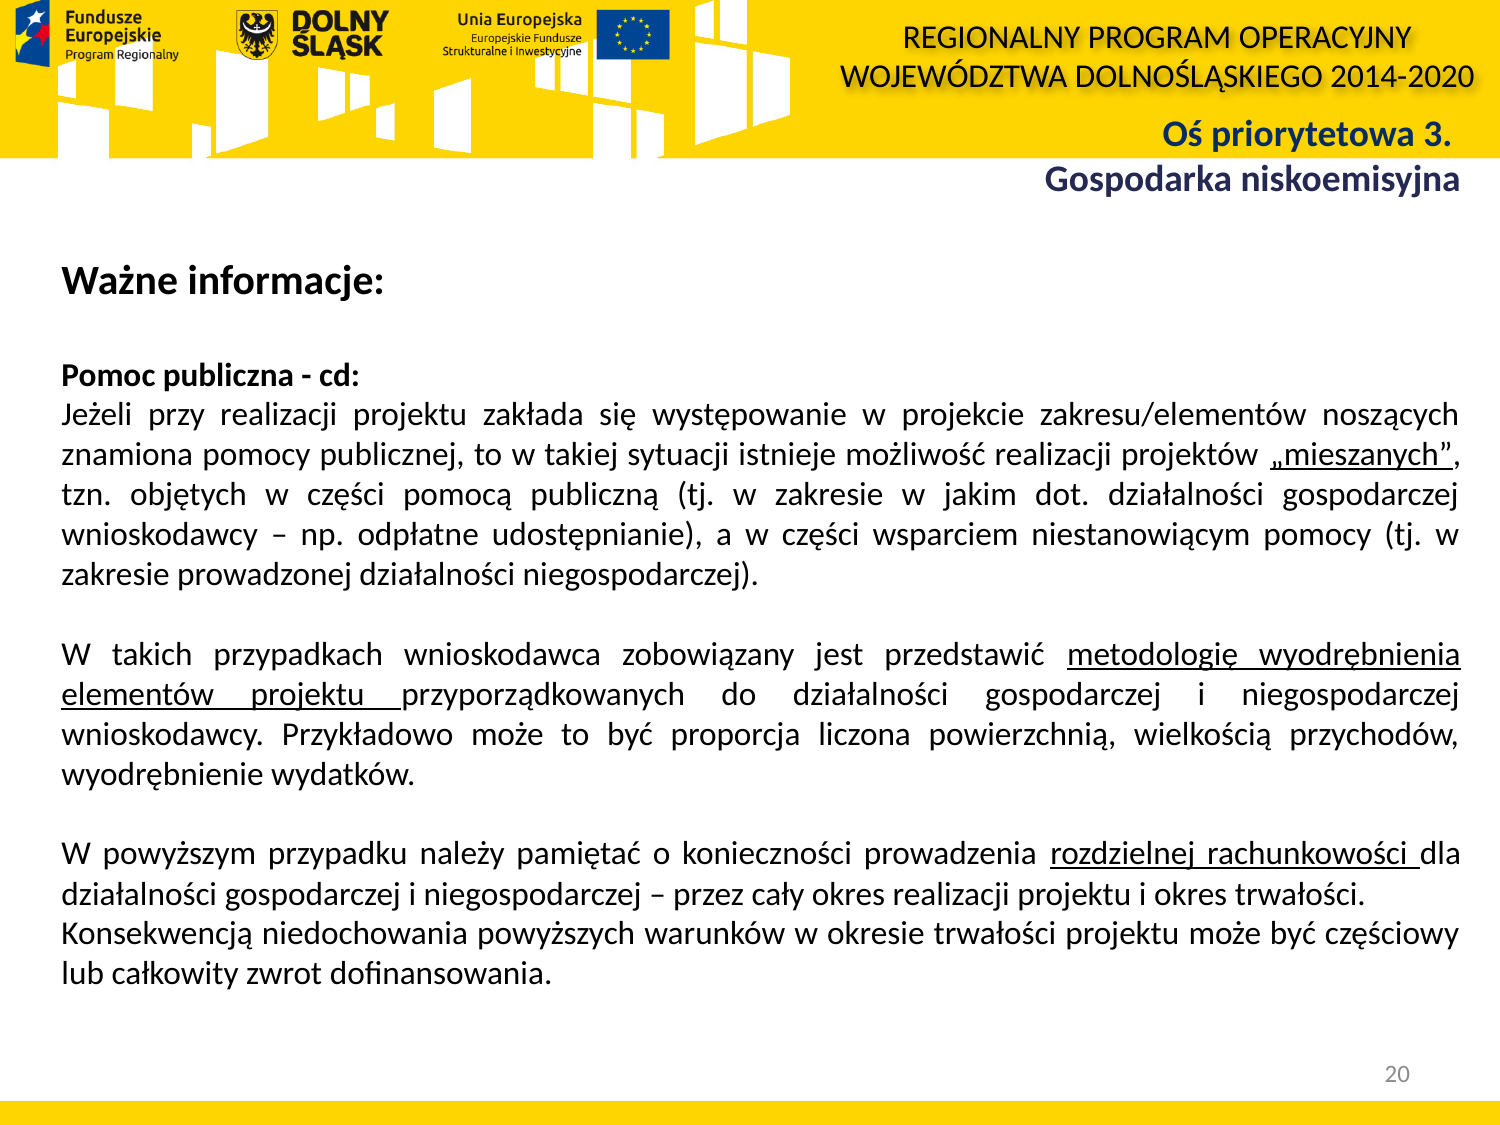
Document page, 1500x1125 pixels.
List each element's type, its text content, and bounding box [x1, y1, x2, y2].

slide_number 20 [1074, 1042, 1425, 1103]
text_box Oś priorytetowa 3. Gospodarka niskoemisyjna [743, 101, 1476, 207]
text_box [41, 208, 1459, 1035]
text_box Ważne informacje: Pomoc publiczna - cd: Jeżeli przy realizacji projektu zakłada się występowanie w projekcie zakresu/elementów noszących znamiona pomocy publicznej, to w takiej sytuacji istnieje możliwość realizacji projektów „mieszanych”, tzn. objętych w części pomocą publiczną (tj. w zakresie w jakim dot. działalności gospodarczej wnioskodawcy – np. odpłatne udostępnianie), a w części wsparciem niestanowiącym pomocy (tj. w zakresie prowadzonej działalności niegospodarczej). W takich przypadkach wnioskodawca zobowiązany jest przedstawić metodologię wyodrębnienia elementów projektu przyporządkowanych do działalności gospodarczej i niegospodarczej wnioskodawcy. Przykładowo może to być proporcja liczona powierzchnią, wielkością przychodów, wyodrębnienie wydatków. W powyższym przypadku należy pamiętać o konieczności prowadzenia rozdzielnej rachunkowości dla działalności gospodarczej i niegospodarczej – przez cały okres realizacji projektu i okres trwałości. Konsekwencją niedochowania powyższych warunków w okresie trwałości projektu może być częściowy lub całkowity zwrot dofinansowania. [46, 245, 1476, 1039]
text_box Regionalny Program Operacyjny Województwa Dolnośląskiego 2014-2020 [785, 7, 1500, 126]
picture [0, 0, 1500, 1125]
